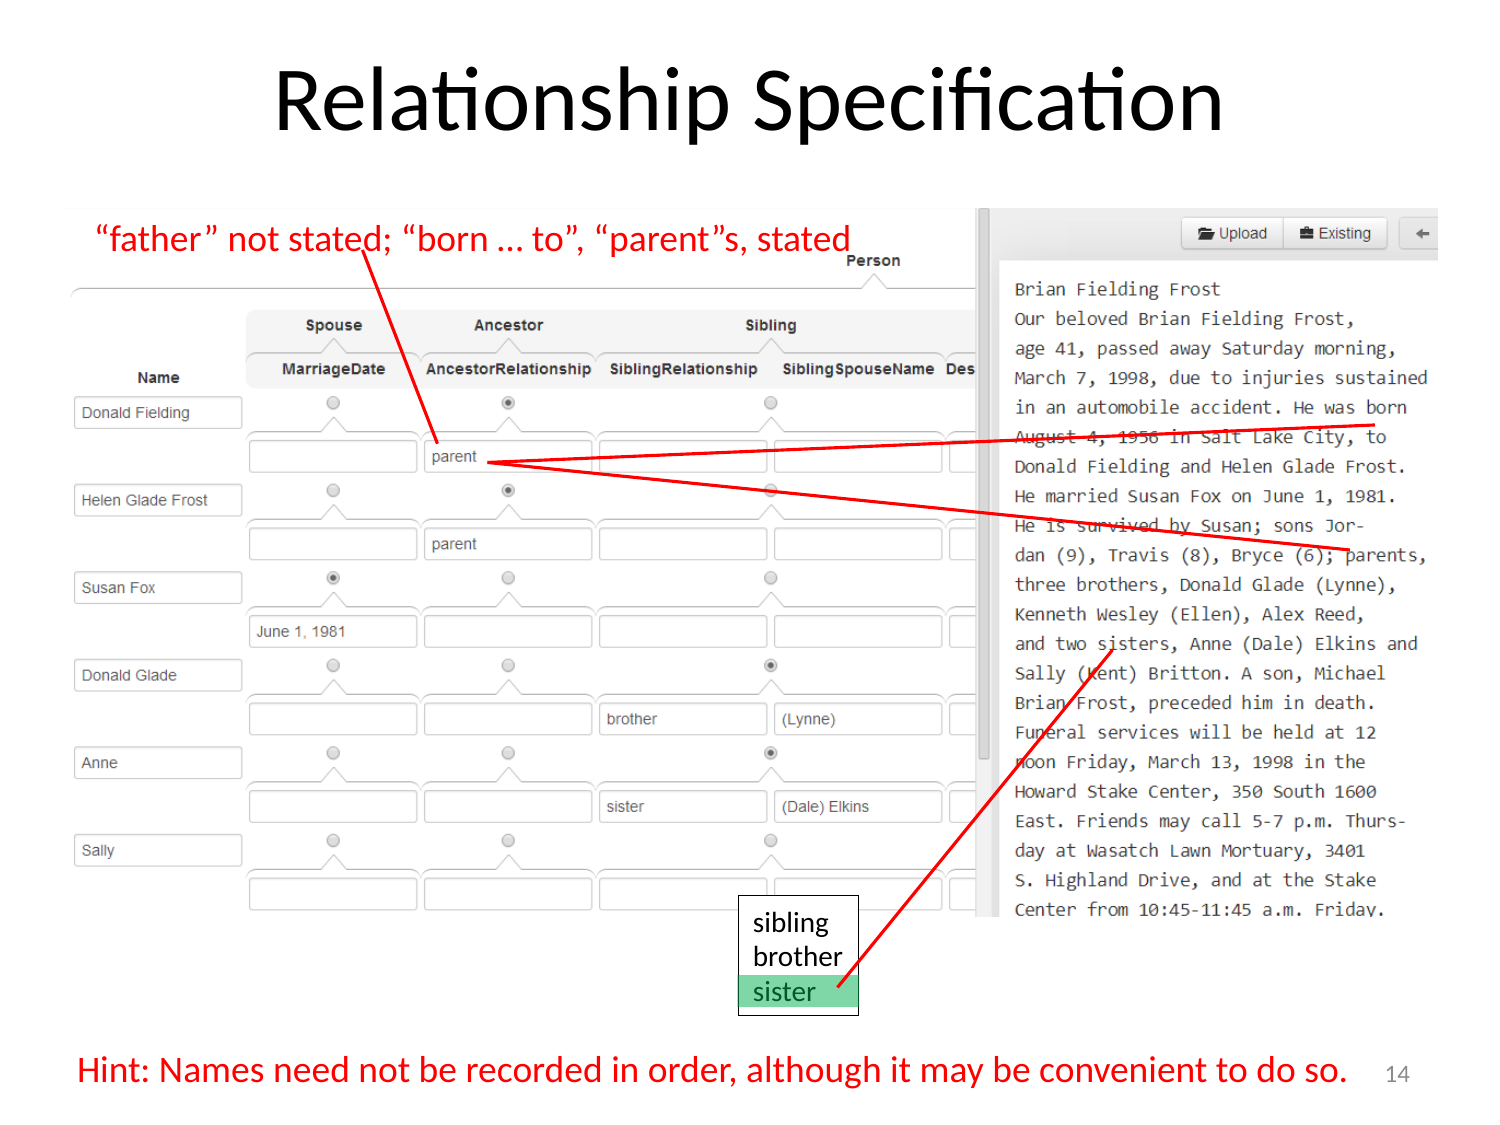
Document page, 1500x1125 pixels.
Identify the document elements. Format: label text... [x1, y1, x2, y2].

slide_number 14 [1074, 1042, 1425, 1103]
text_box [487, 424, 1376, 463]
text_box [837, 649, 1113, 988]
picture [62, 208, 1438, 917]
text_box sibling brother sister [738, 925, 832, 973]
text_box sibling brother sister [738, 1009, 859, 1016]
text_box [362, 249, 438, 444]
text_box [487, 462, 1351, 551]
text_box Hint: Names need not be recorded in order, although it may be convenient to do so. [62, 1037, 1400, 1098]
title Relationship Specification [75, 0, 1425, 188]
text_box [735, 973, 861, 1009]
